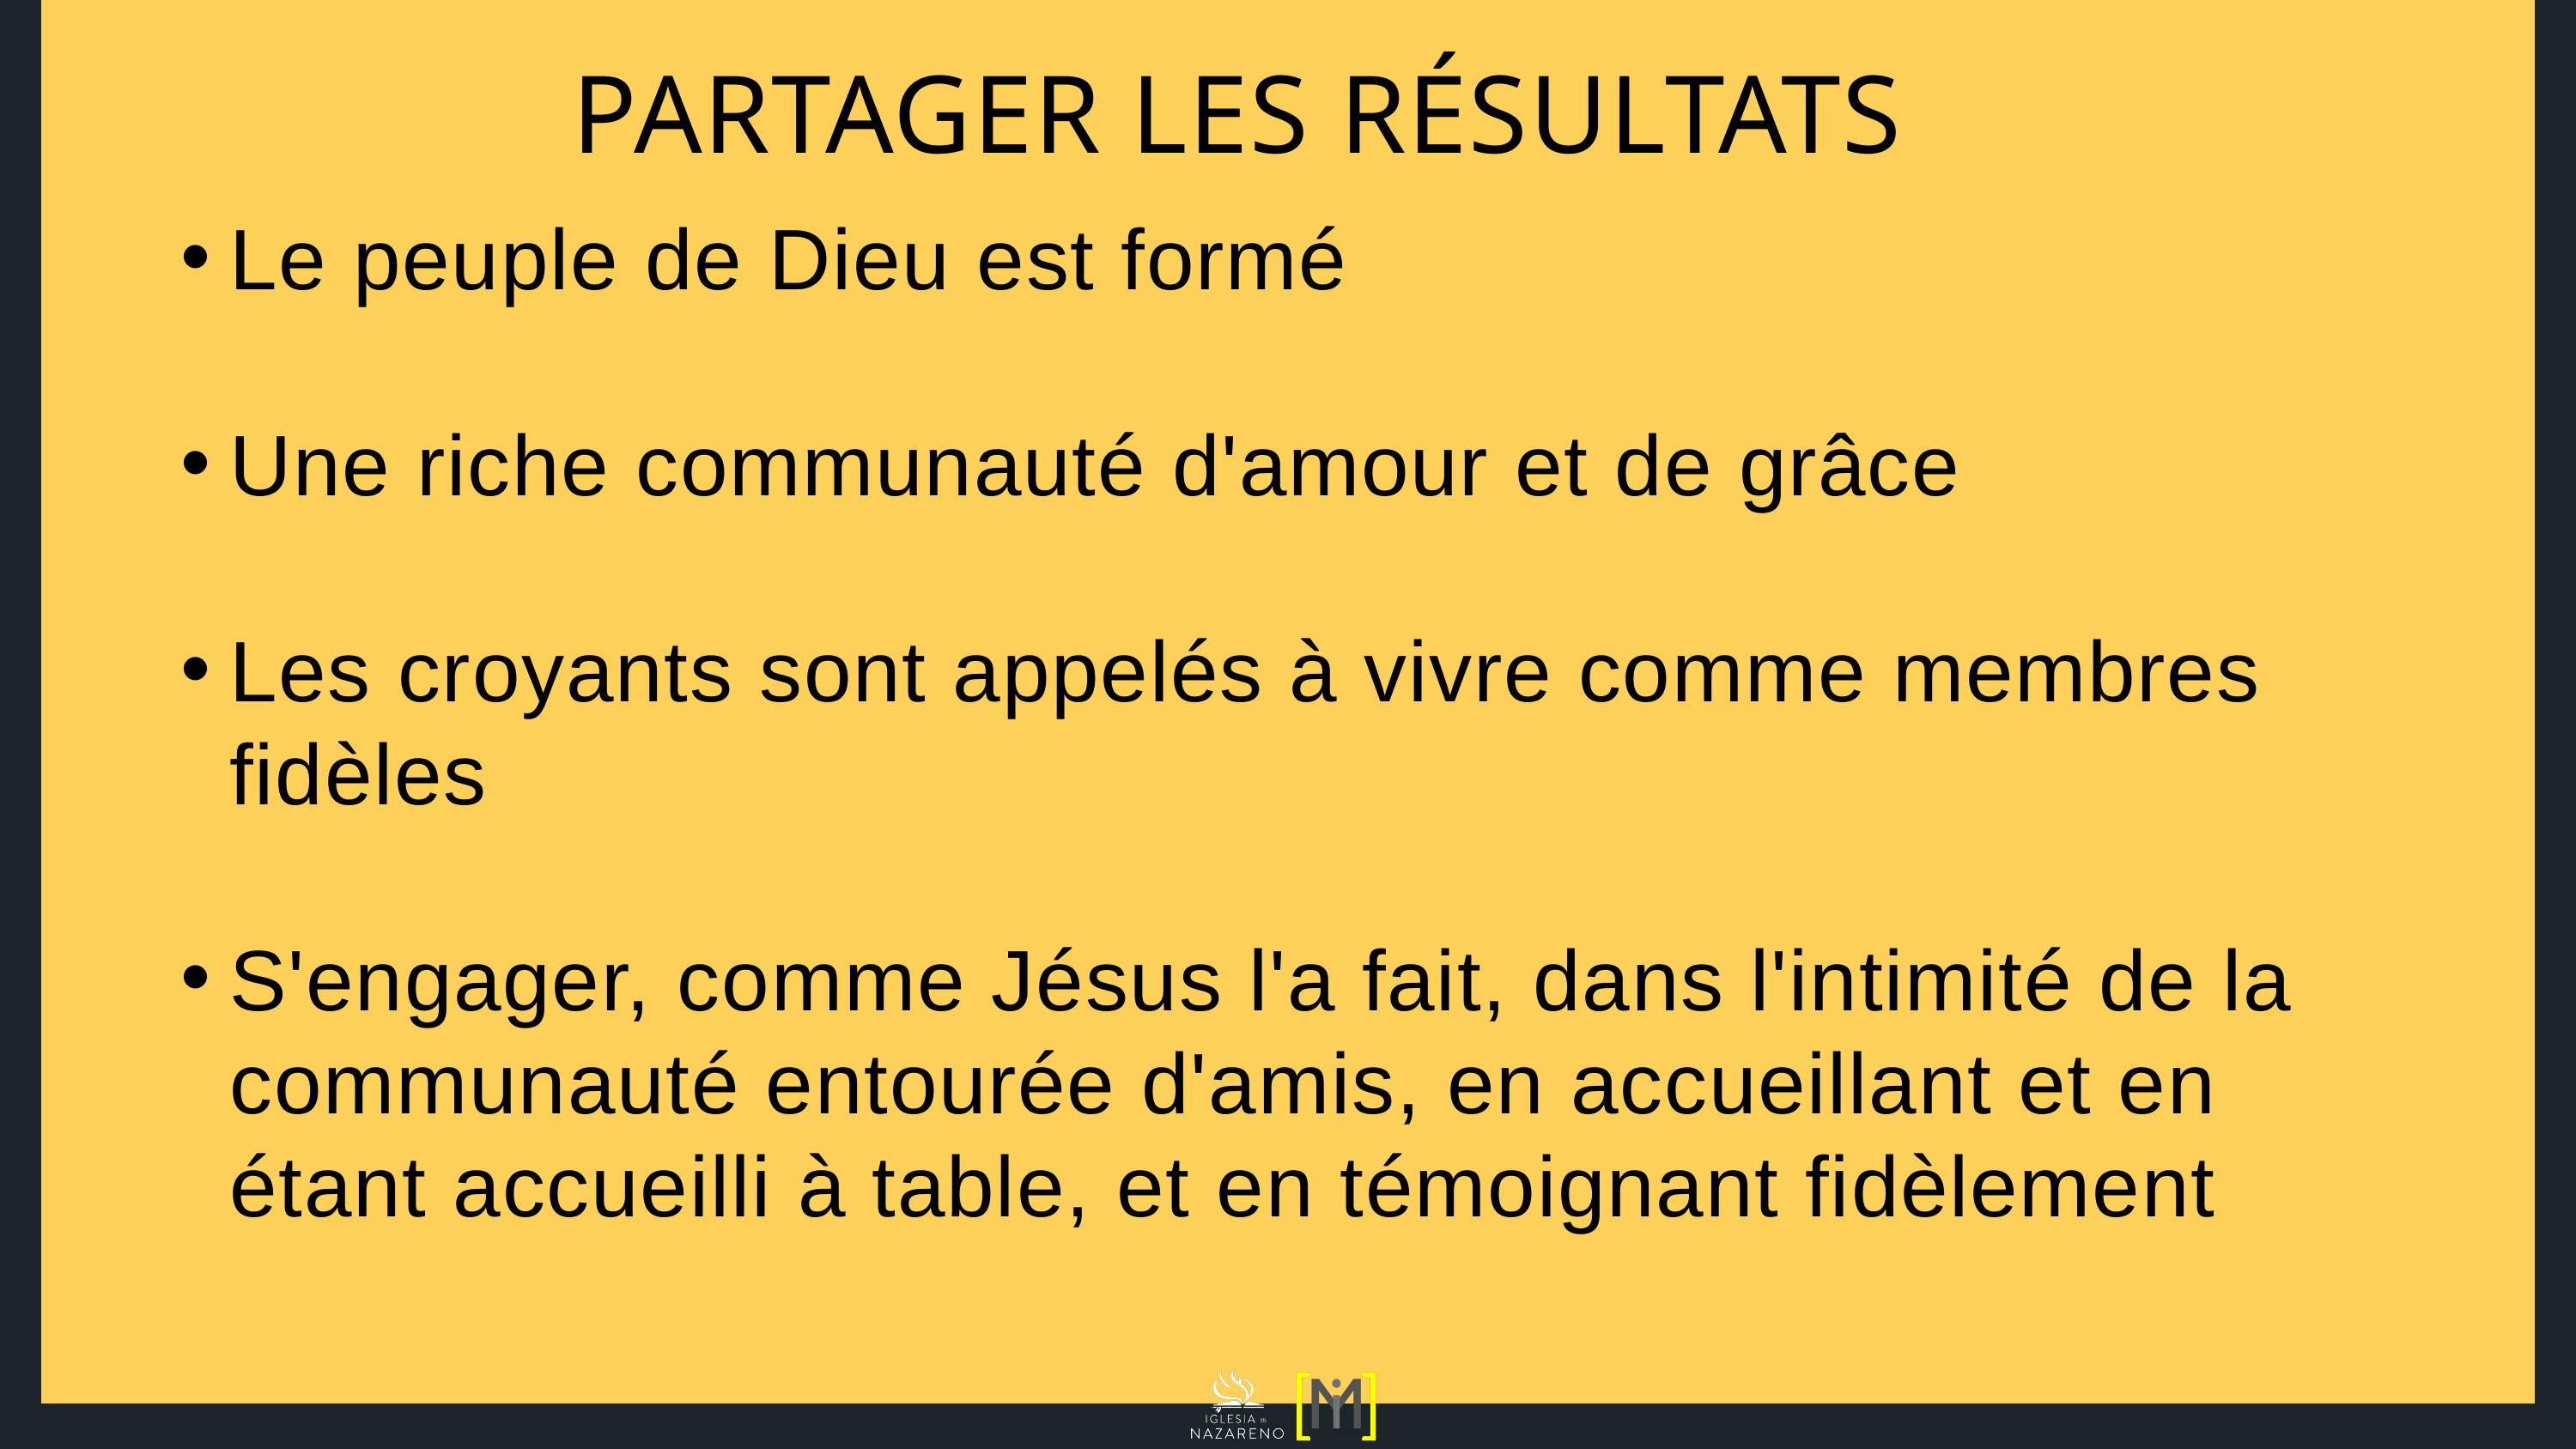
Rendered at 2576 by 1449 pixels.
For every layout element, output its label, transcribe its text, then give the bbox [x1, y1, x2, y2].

text_box PARTAGER LES RÉSULTATS [265, 109, 2209, 175]
text_box Le peuple de Dieu est formé Une riche communauté d'amour et de grâce Les croyants sont appelés à vivre comme membres fidèles S'engager, comme Jésus l'a fait, dans l'intimité de la communauté entourée d'amis, en accueillant et en étant accueilli à table, et en témoignant fidèlement [131, 203, 2343, 1234]
text_box [41, 0, 2535, 1404]
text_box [1191, 1355, 1385, 1449]
